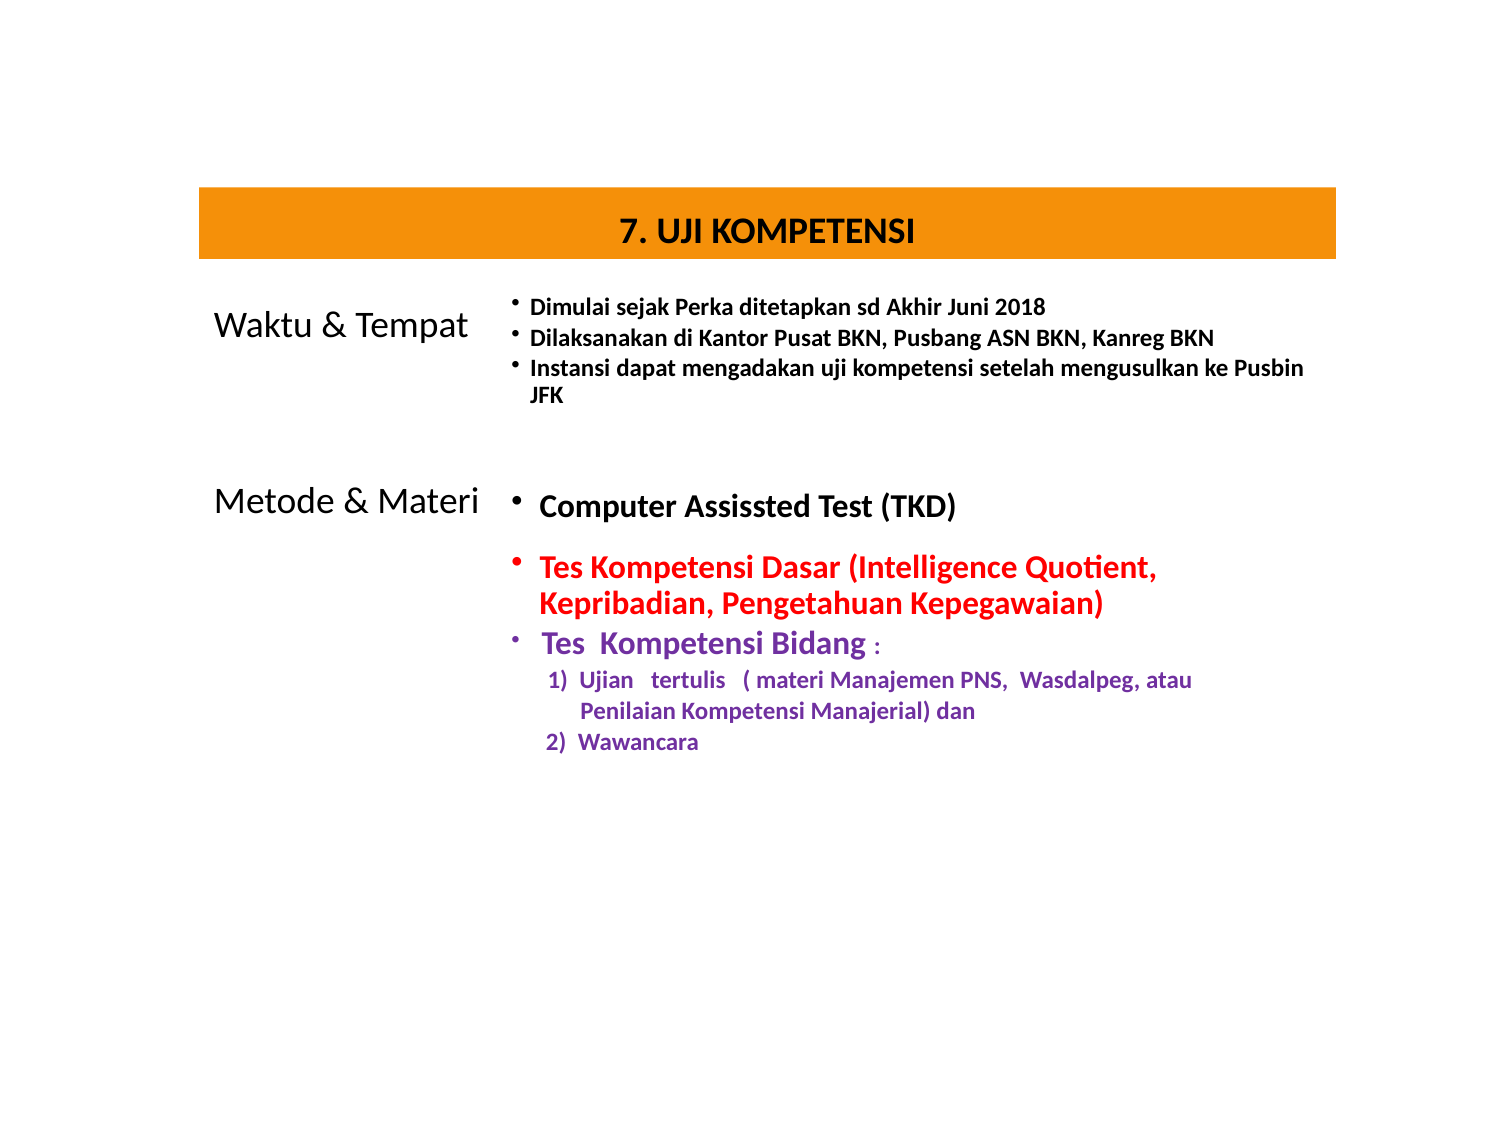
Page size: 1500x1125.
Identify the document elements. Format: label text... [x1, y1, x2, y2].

text_box Metode & Materi [199, 468, 528, 529]
text_box 7. UJI KOMPETENSI [199, 187, 1336, 259]
text_box Waktu & Tempat [199, 292, 503, 353]
text_box Tes Kompetensi Dasar (Intelligence Quotient, Kepribadian, Pengetahuan Kepegawaian) Tes Kompetensi Bidang : 1) Ujian tertulis ( materi Manajemen PNS, Wasdalpeg, atau Penilaian Kompetensi Manajerial) dan 2) Wawancara [503, 656, 1231, 701]
text_box Computer Assissted Test (TKD) [503, 480, 1266, 575]
text_box Dimulai sejak Perka ditetapkan sd Akhir Juni 2018 Dilaksanakan di Kantor Pusat BKN, Pusbang ASN BKN, Kanreg BKN Instansi dapat mengadakan uji kompetensi setelah mengusulkan ke Pusbin JFK [503, 281, 1325, 422]
